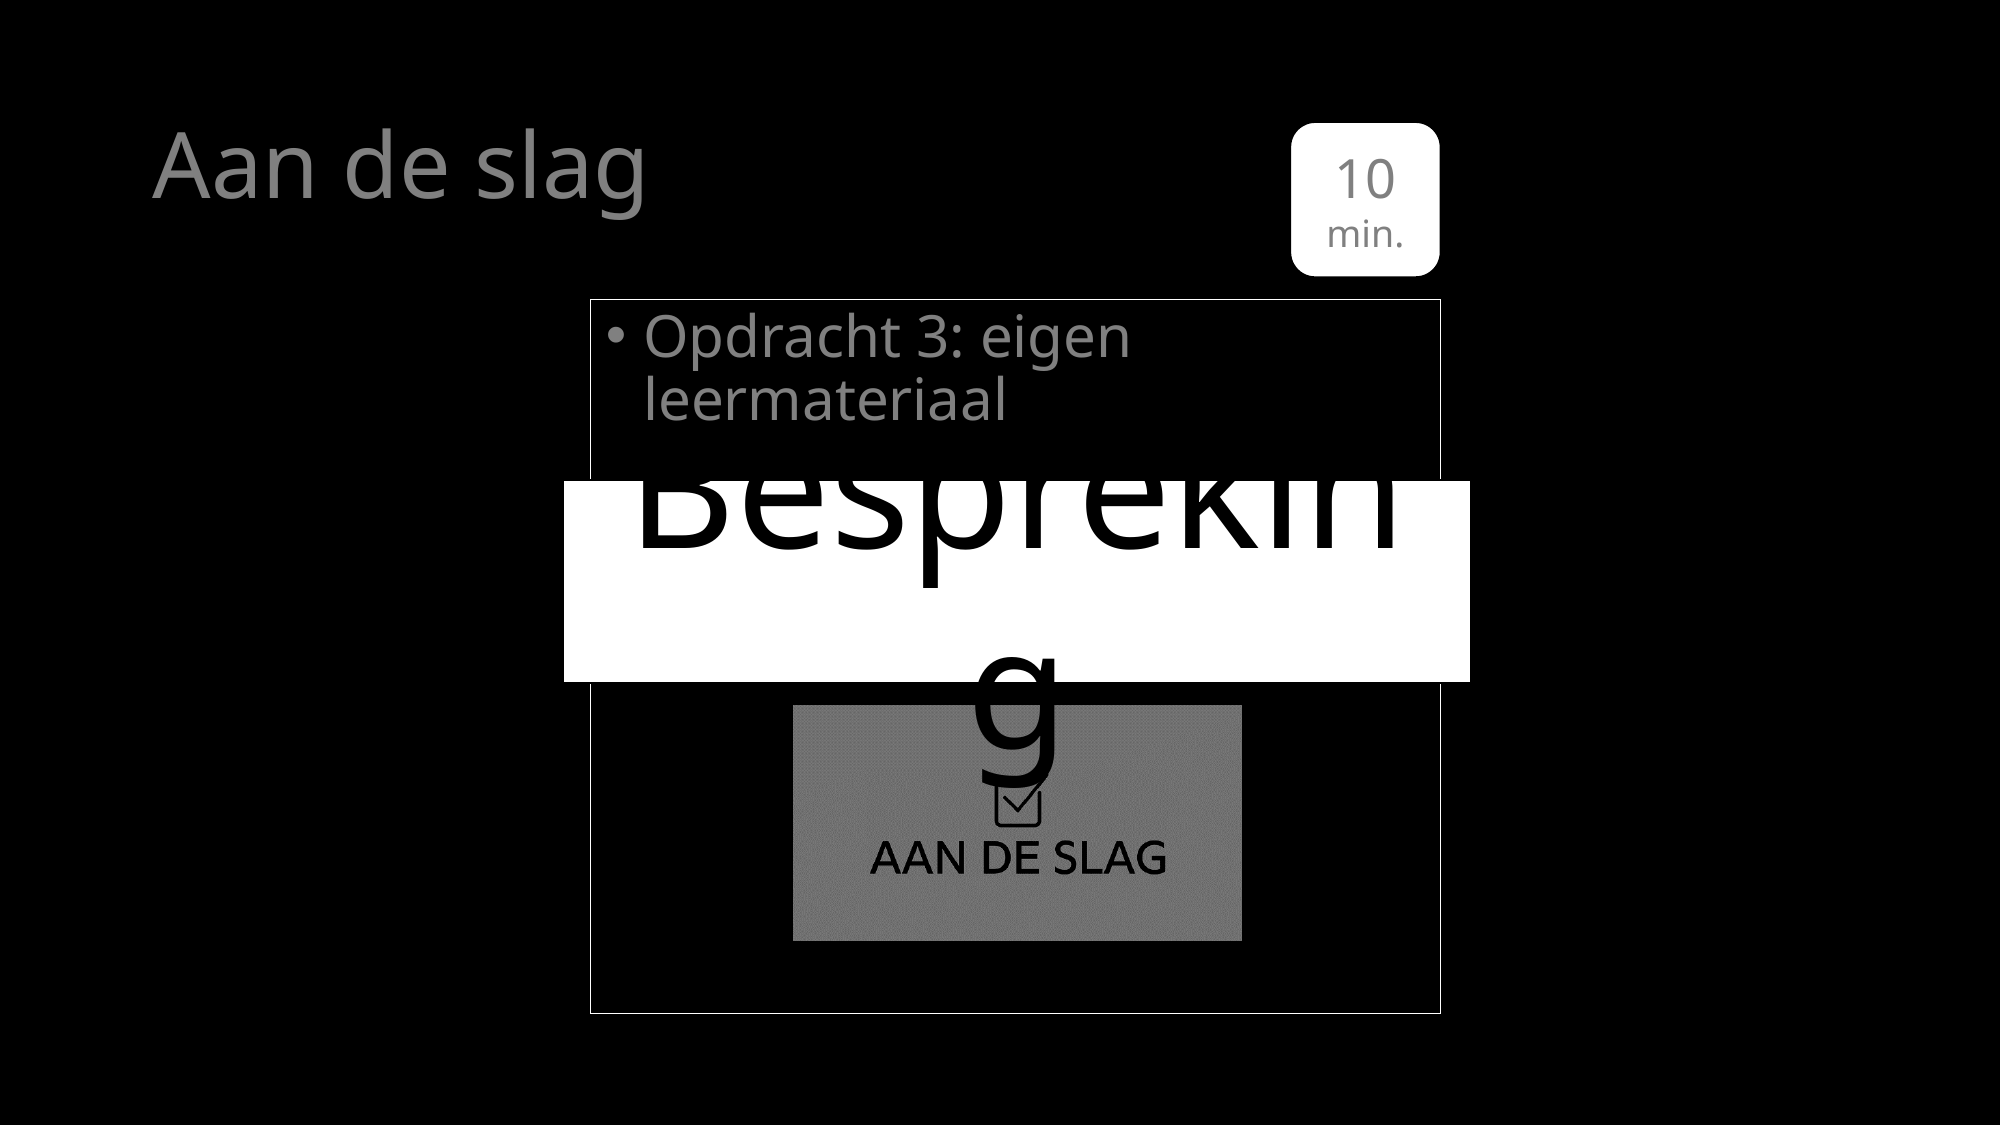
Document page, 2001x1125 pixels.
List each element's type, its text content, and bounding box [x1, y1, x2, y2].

title Aan de slag [137, 59, 1863, 278]
picture [793, 705, 1242, 941]
text_box 10 min. [1289, 120, 1442, 279]
list Opdracht 3: eigen leermateriaal Ontwerp je eigen richtlijnen omtrent de samenwerking [590, 684, 1441, 1014]
text_box Bespreking [562, 479, 1472, 684]
list Opdracht 3: eigen leermateriaal Ontwerp je eigen richtlijnen omtrent de samenwerking [590, 299, 1441, 479]
